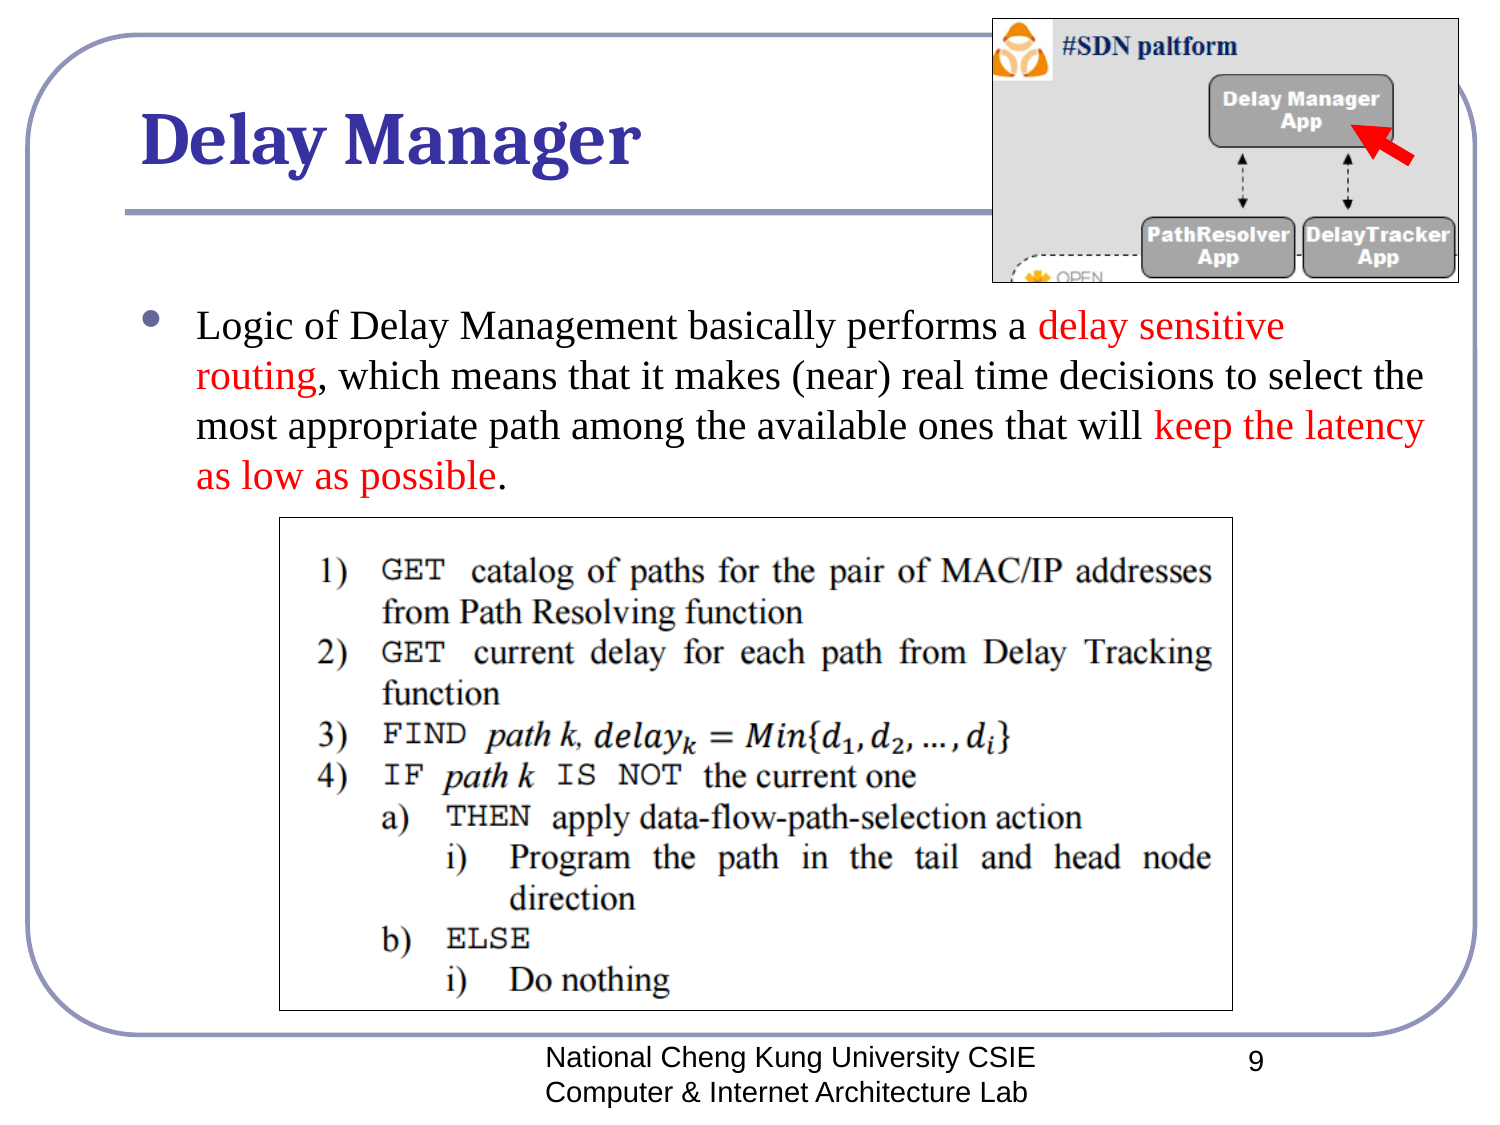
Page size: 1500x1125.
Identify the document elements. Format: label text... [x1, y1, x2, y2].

slide_number 9 [1124, 1034, 1388, 1111]
list Logic of Delay Management basically performs a delay sensitive routing, which means that it makes (near) real time decisions to select the most appropriate path among the available ones that will keep the latency as low as possible. [125, 231, 1442, 975]
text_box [1350, 124, 1412, 162]
picture [279, 516, 1233, 1012]
footer National Cheng Kung University CSIE Computer & Internet Architecture Lab [466, 1030, 1117, 1107]
picture [991, 18, 1459, 283]
title Delay Manager [125, 90, 986, 188]
